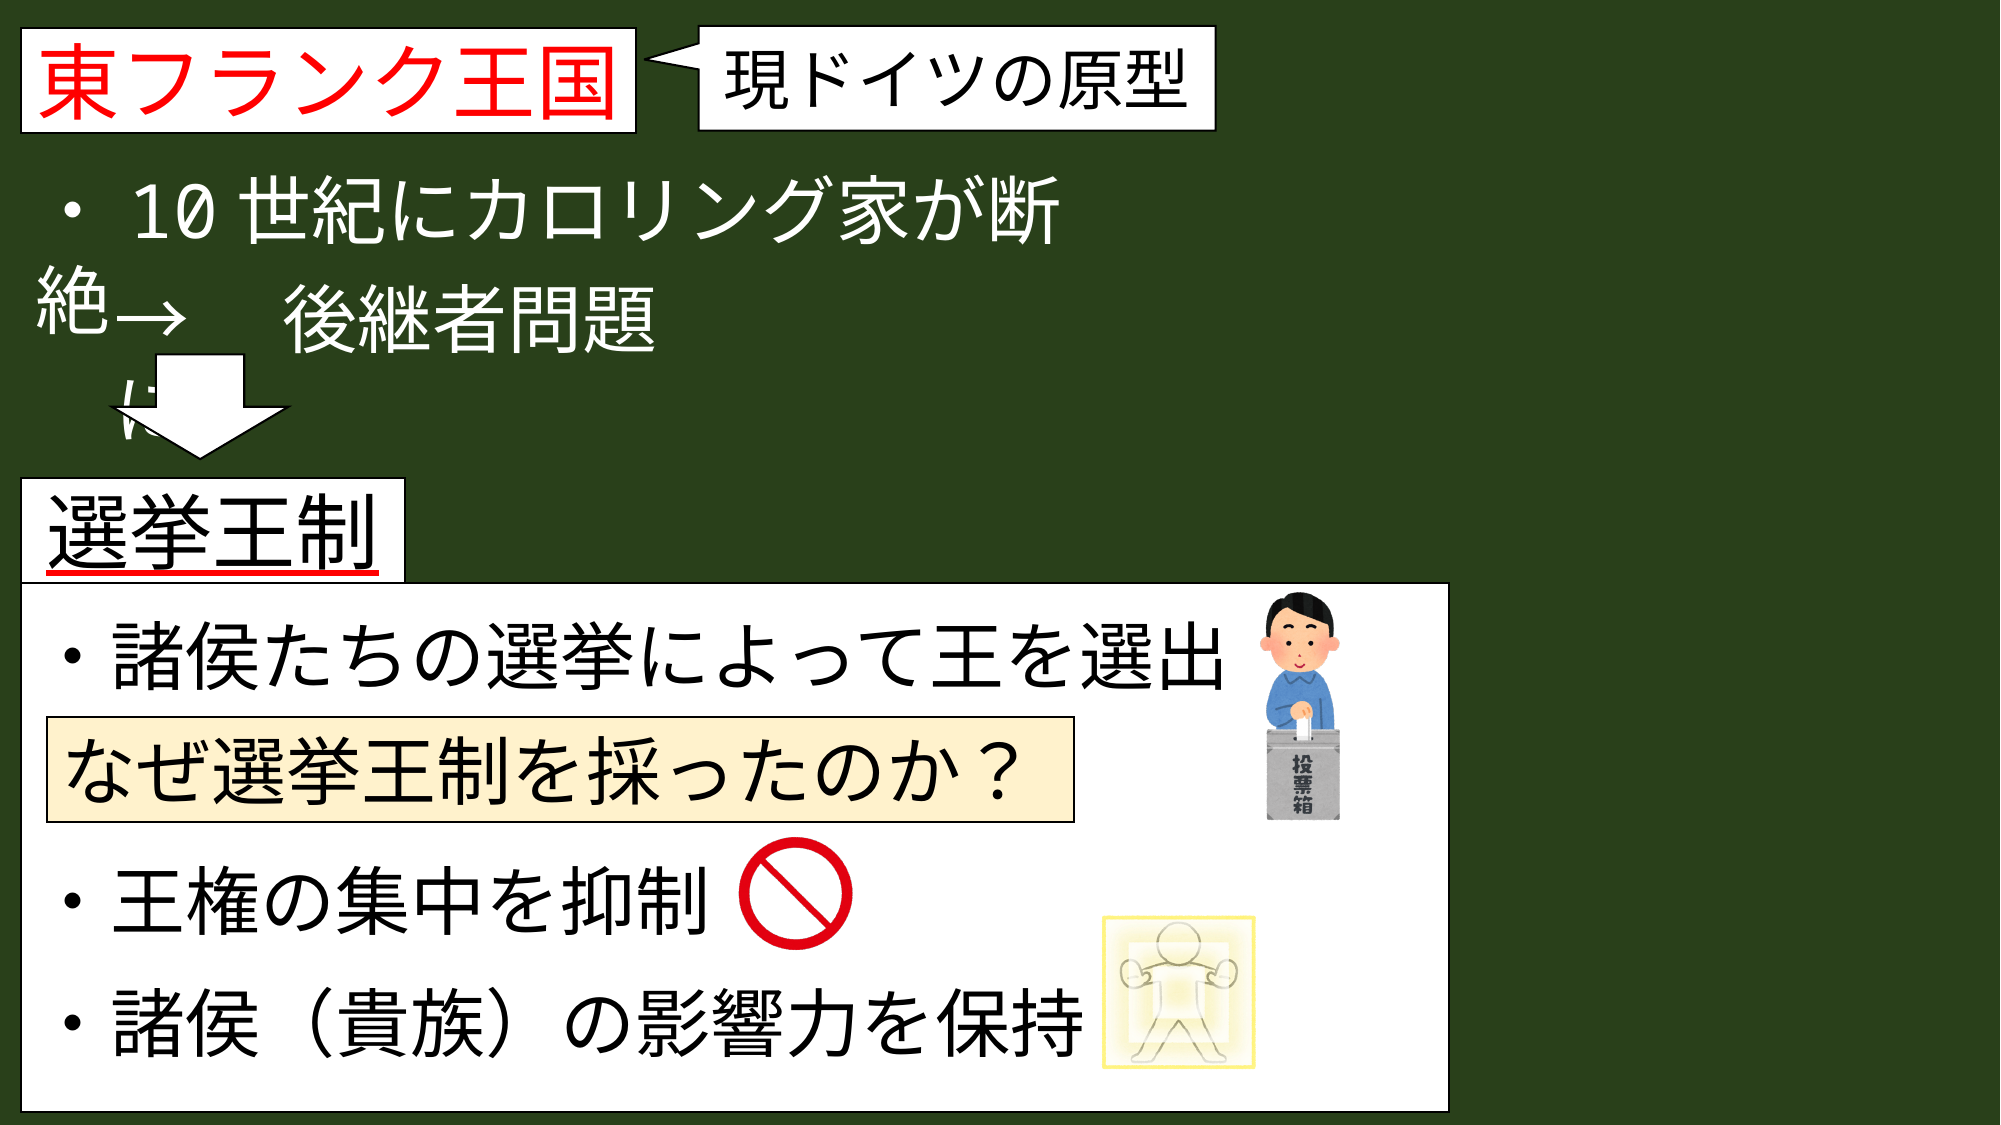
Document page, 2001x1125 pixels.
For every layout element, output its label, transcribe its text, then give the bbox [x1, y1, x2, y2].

picture [735, 835, 856, 953]
text_box ・諸侯たちの選挙によって王を選出 [20, 601, 1215, 707]
text_box 現ドイツの原型 [643, 24, 1217, 132]
text_box 選挙王制 [20, 477, 406, 582]
picture [1096, 910, 1262, 1076]
picture [1215, 588, 1391, 828]
text_box ・10世紀にカロリング家が断絶 [20, 155, 1129, 351]
text_box 東フランク王国 [20, 27, 637, 134]
text_box ・王権の集中を抑制 [20, 847, 735, 952]
text_box → 後継者問題に [99, 264, 736, 460]
text_box ・諸侯（貴族）の影響力を保持 [20, 969, 1096, 1074]
text_box なぜ選挙王制を採ったのか？ [46, 716, 1075, 823]
text_box [108, 353, 293, 461]
text_box [20, 582, 1450, 1113]
